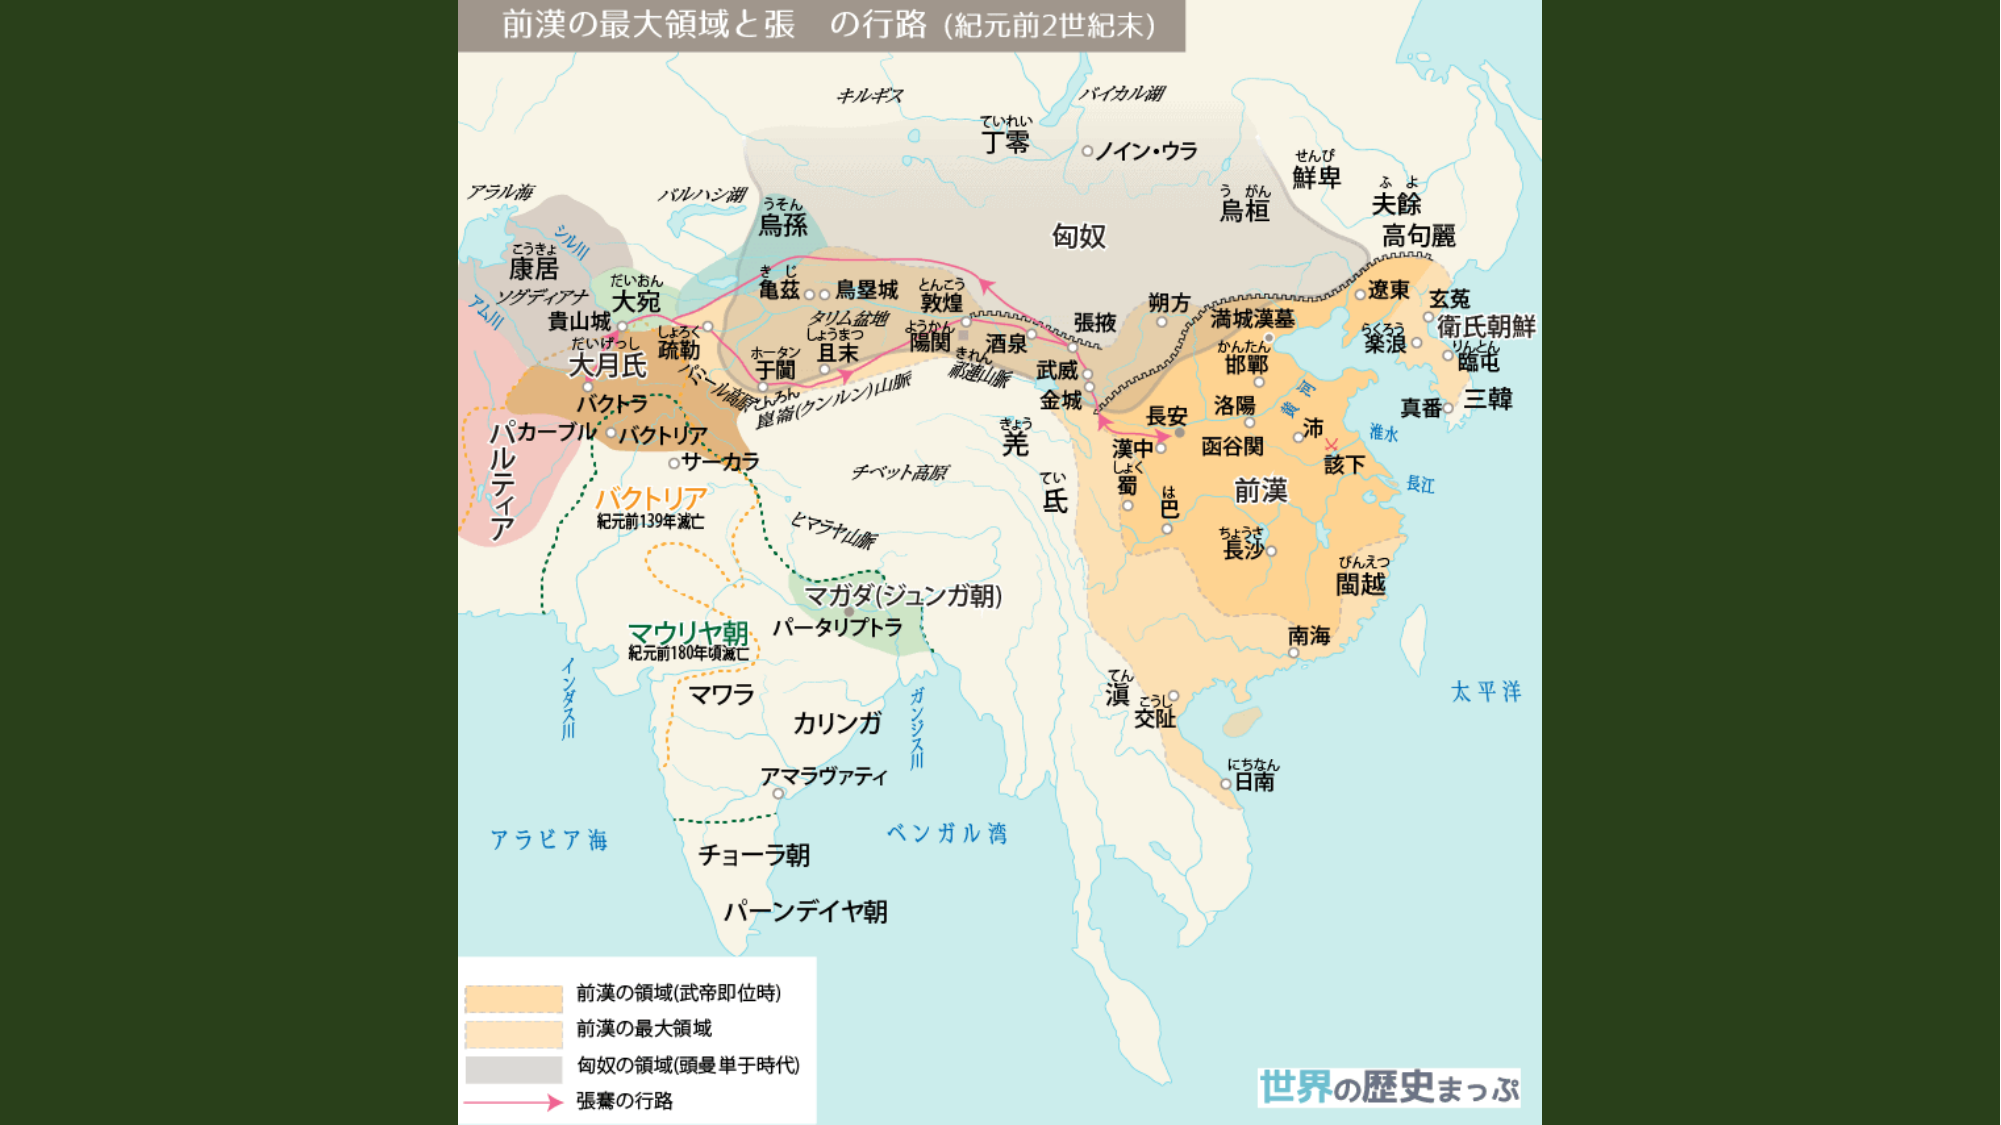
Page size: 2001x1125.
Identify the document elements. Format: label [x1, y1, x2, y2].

picture [458, 0, 1542, 1125]
